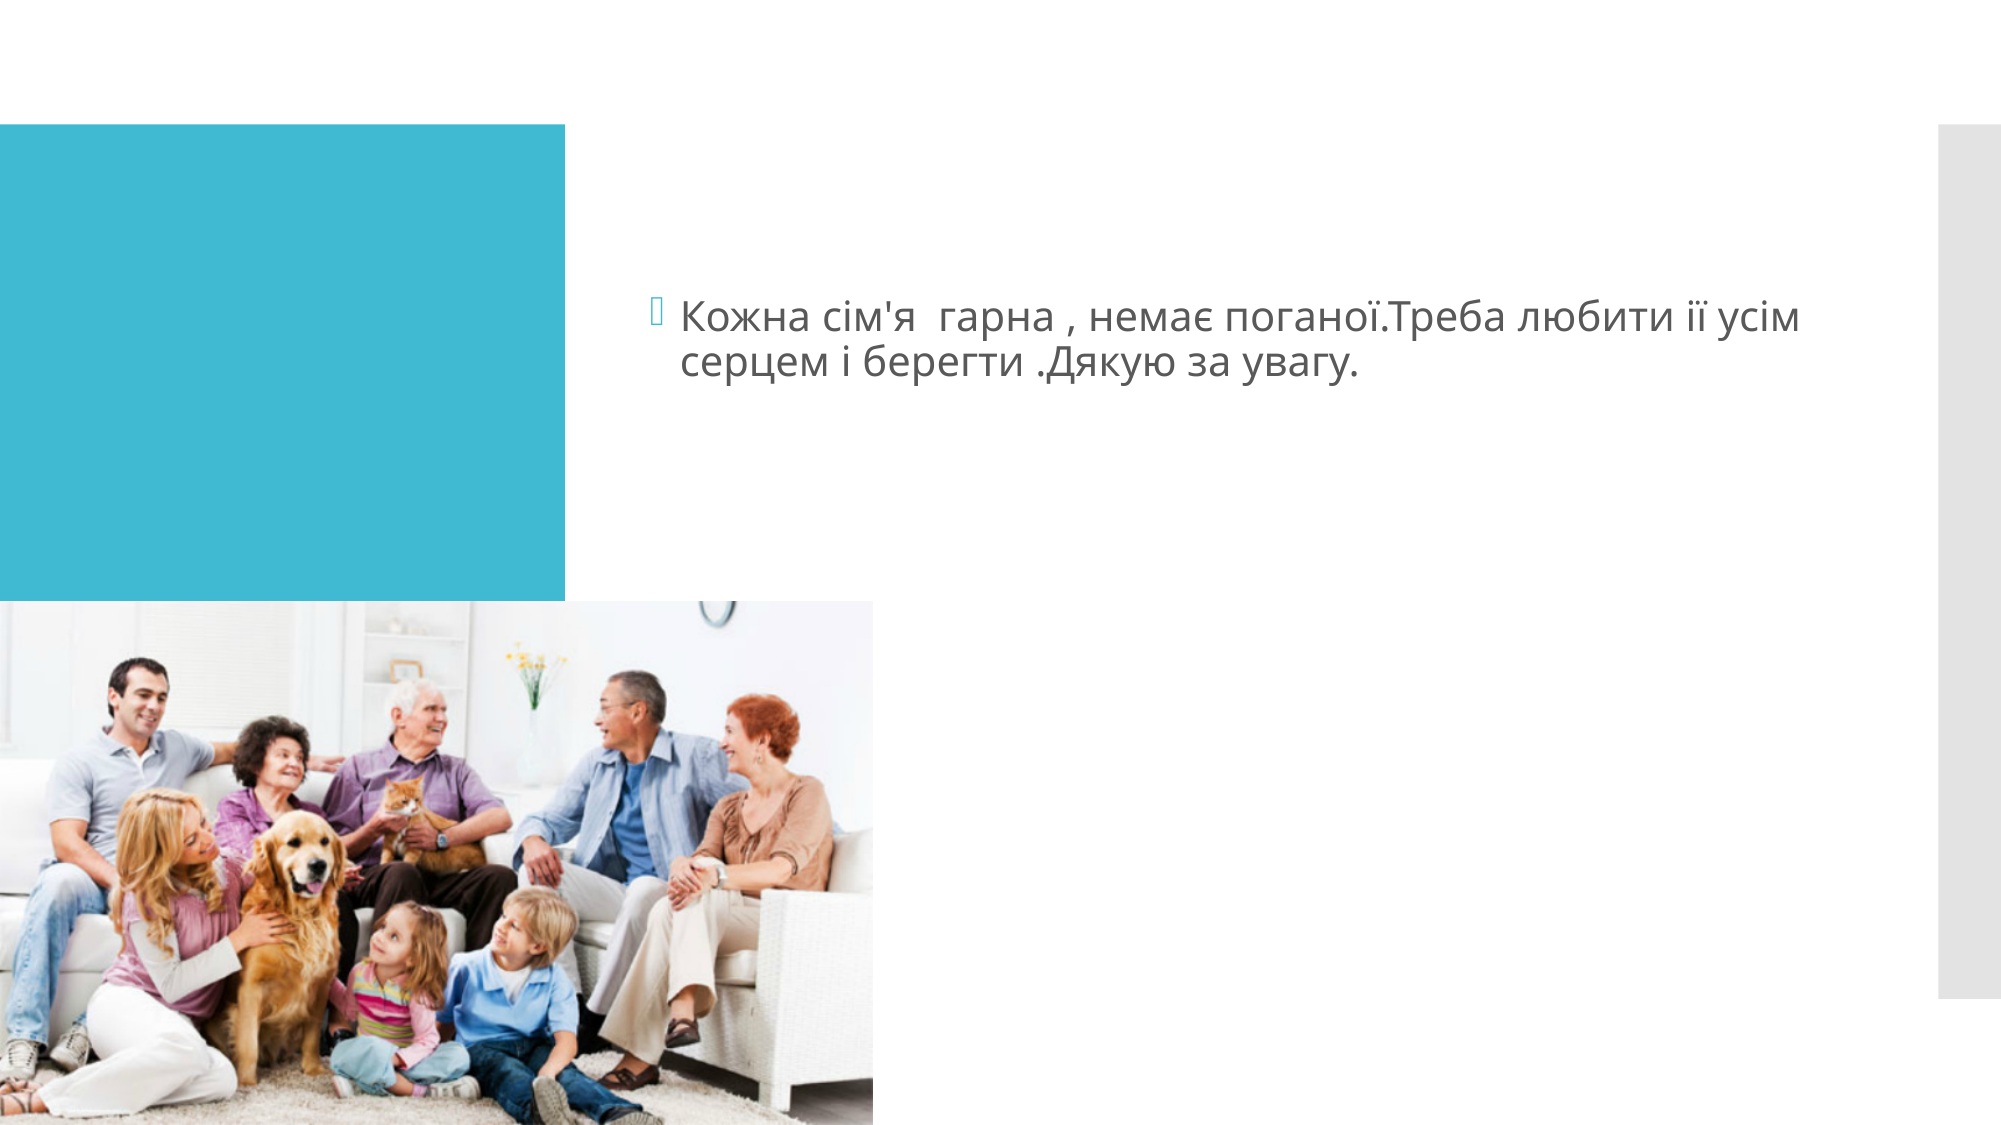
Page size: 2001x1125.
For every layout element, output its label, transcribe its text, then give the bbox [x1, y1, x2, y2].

list Кожна сім'я гарна , немає поганої.Треба любити ії усім серцем і берегти .Дякую за увагу. [634, 141, 1835, 541]
picture [0, 600, 874, 1125]
